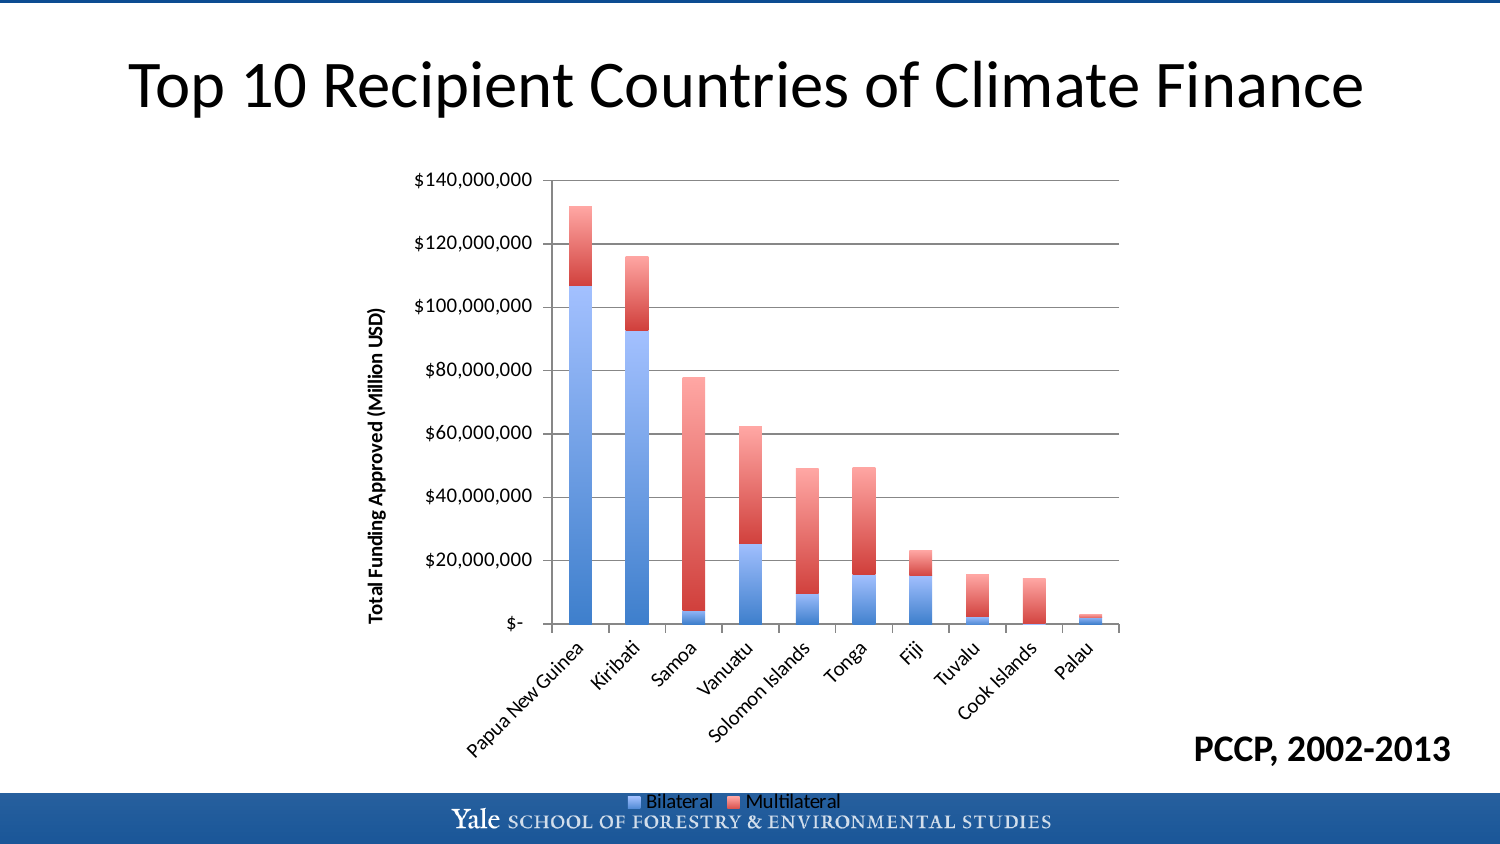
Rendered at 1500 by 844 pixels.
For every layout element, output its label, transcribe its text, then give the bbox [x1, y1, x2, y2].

title Top 10 Recipient Countries of Climate Finance [75, 10, 1420, 152]
text_box PCCP, 2002-2013 [1179, 716, 1480, 777]
chart [333, 156, 1499, 820]
picture [0, 0, 1500, 844]
